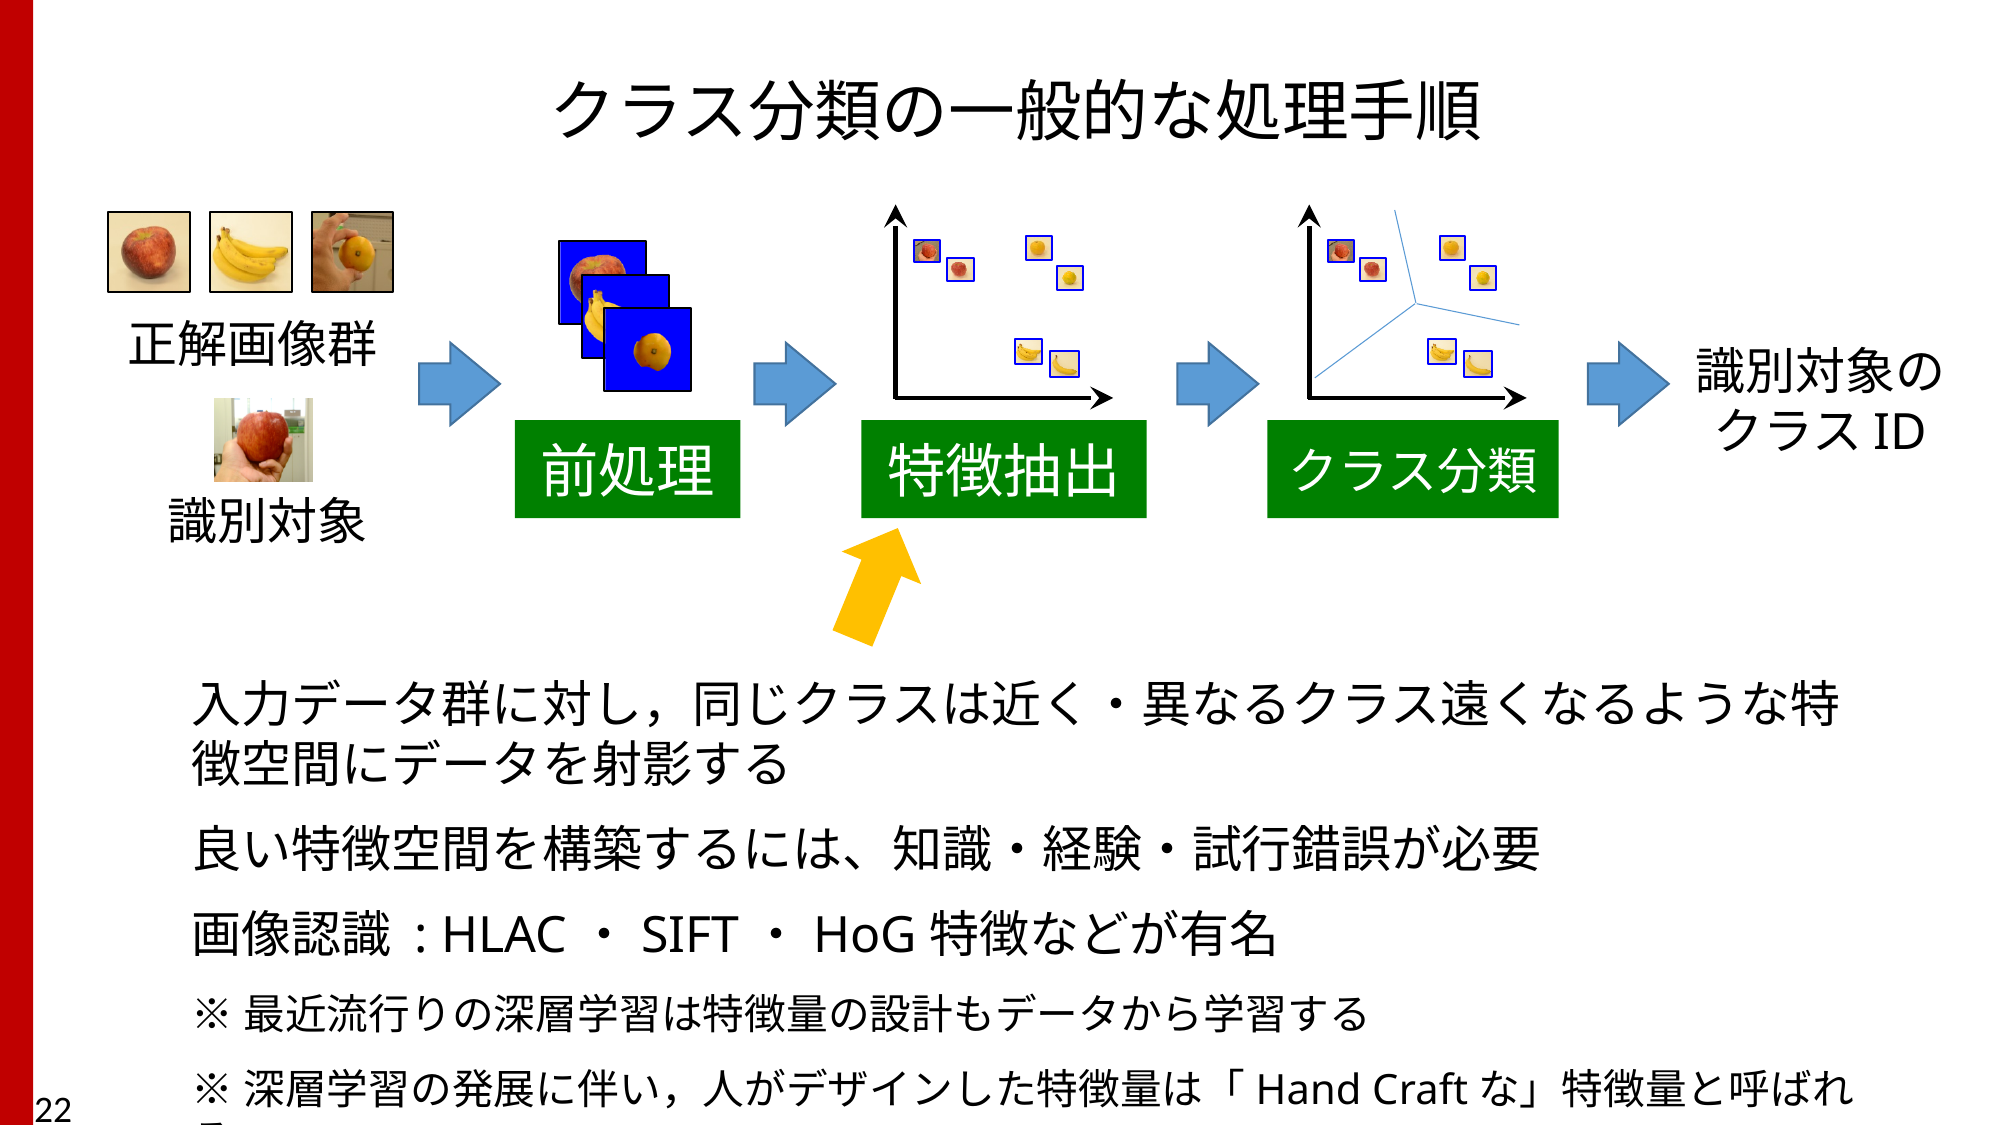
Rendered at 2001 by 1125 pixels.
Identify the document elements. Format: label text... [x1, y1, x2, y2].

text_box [109, 213, 395, 558]
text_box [1267, 204, 1559, 519]
text_box [753, 340, 838, 428]
text_box [1176, 340, 1260, 428]
text_box [1586, 340, 1671, 428]
text_box [831, 526, 924, 649]
text_box 入力データ群に対し，同じクラスは近く・異なるクラス遠くなるような特徴空間にデータを射影する 良い特徴空間を構築するには、知識・経験・試行錯誤が必要 画像認識 : HLAC・SIFT・HoG特徴などが有名 ※最近流行りの深層学習は特徴量の設計もデータから学習する ※深層学習の発展に伴い，人がデザインした特徴量は「Hand Craftな」特徴量と呼ばれる [177, 665, 1898, 1125]
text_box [861, 204, 1147, 519]
text_box クラス分類の一般的な処理手順 [440, 56, 1592, 161]
text_box 識別対象の クラスID [1680, 332, 1961, 467]
slide_number 22 [19, 1077, 470, 1125]
text_box [418, 340, 502, 428]
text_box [514, 241, 741, 519]
